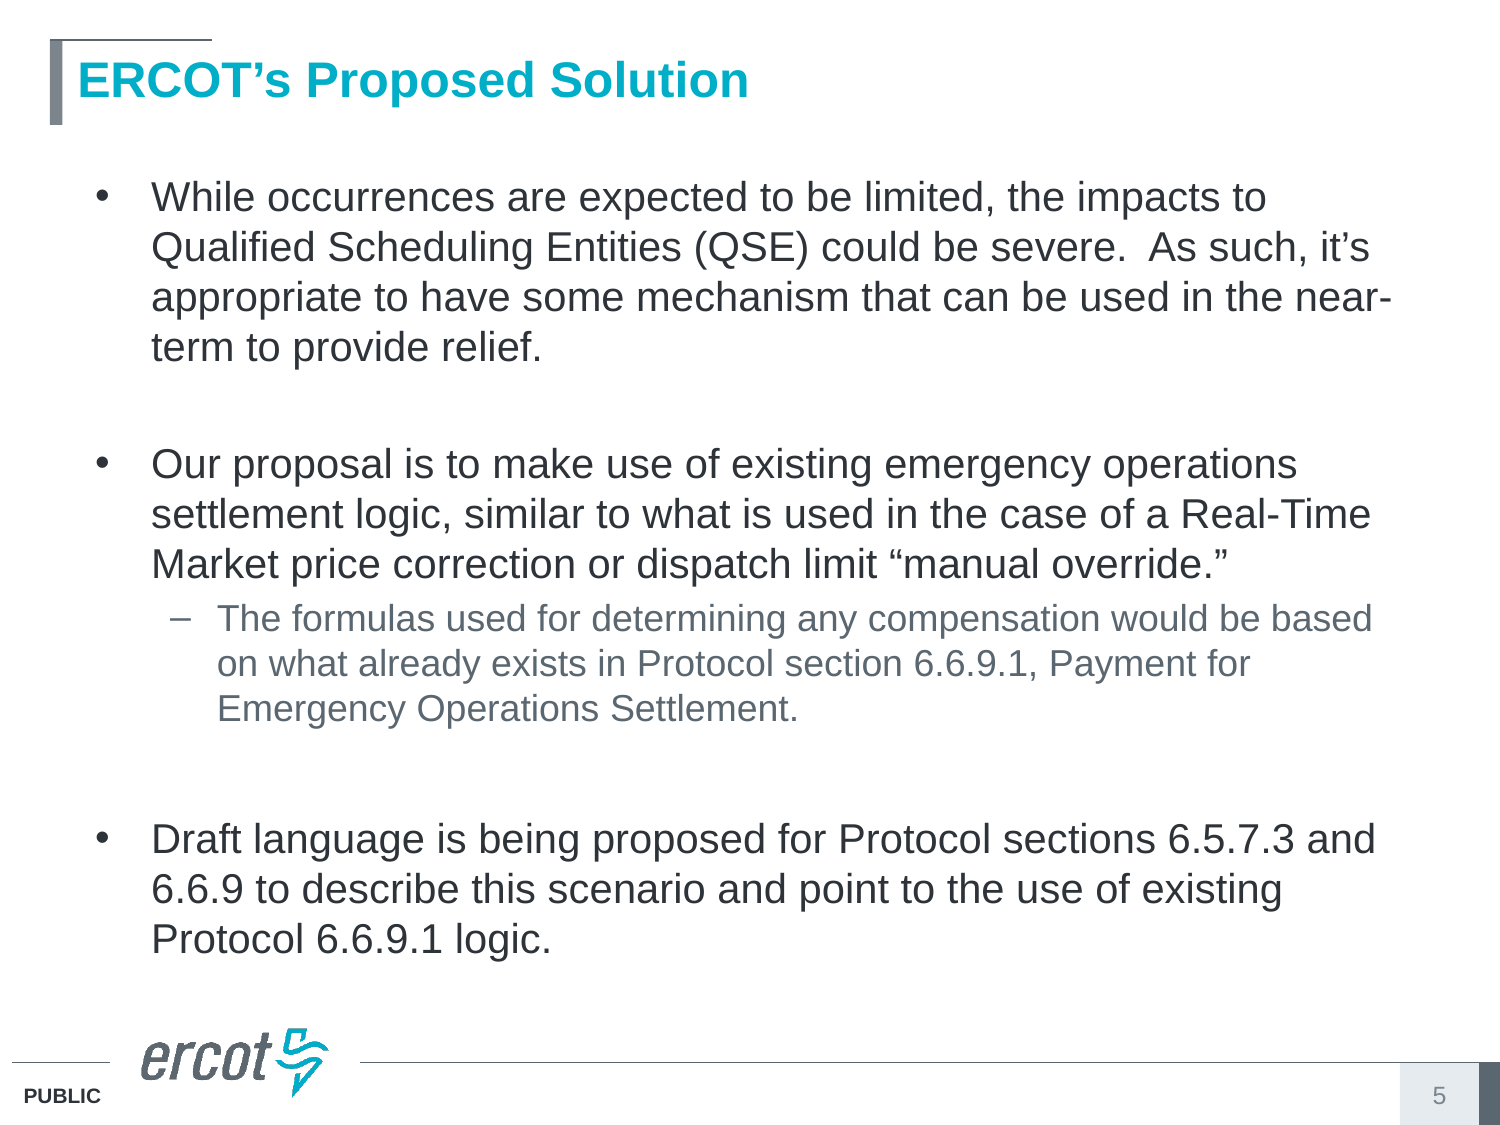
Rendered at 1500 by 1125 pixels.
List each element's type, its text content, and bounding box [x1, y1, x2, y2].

slide_number 5 [1400, 1076, 1480, 1113]
picture [137, 1024, 332, 1100]
list While occurrences are expected to be limited, the impacts to Qualified Scheduling Entities (QSE) could be severe. As such, it’s appropriate to have some mechanism that can be used in the near-term to provide relief. Our proposal is to make use of existing emergency operations settlement logic, similar to what is used in the case of a Real-Time Market price correction or dispatch limit “manual override.” The formulas used for determining any compensation would be based on what already exists in Protocol section 6.6.9.1, Payment for Emergency Operations Settlement. Draft language is being proposed for Protocol sections 6.5.7.3 and 6.6.9 to describe this scenario and point to the use of existing Protocol 6.6.9.1 logic. [50, 125, 1450, 992]
title ERCOT’s Proposed Solution [62, 39, 1450, 125]
